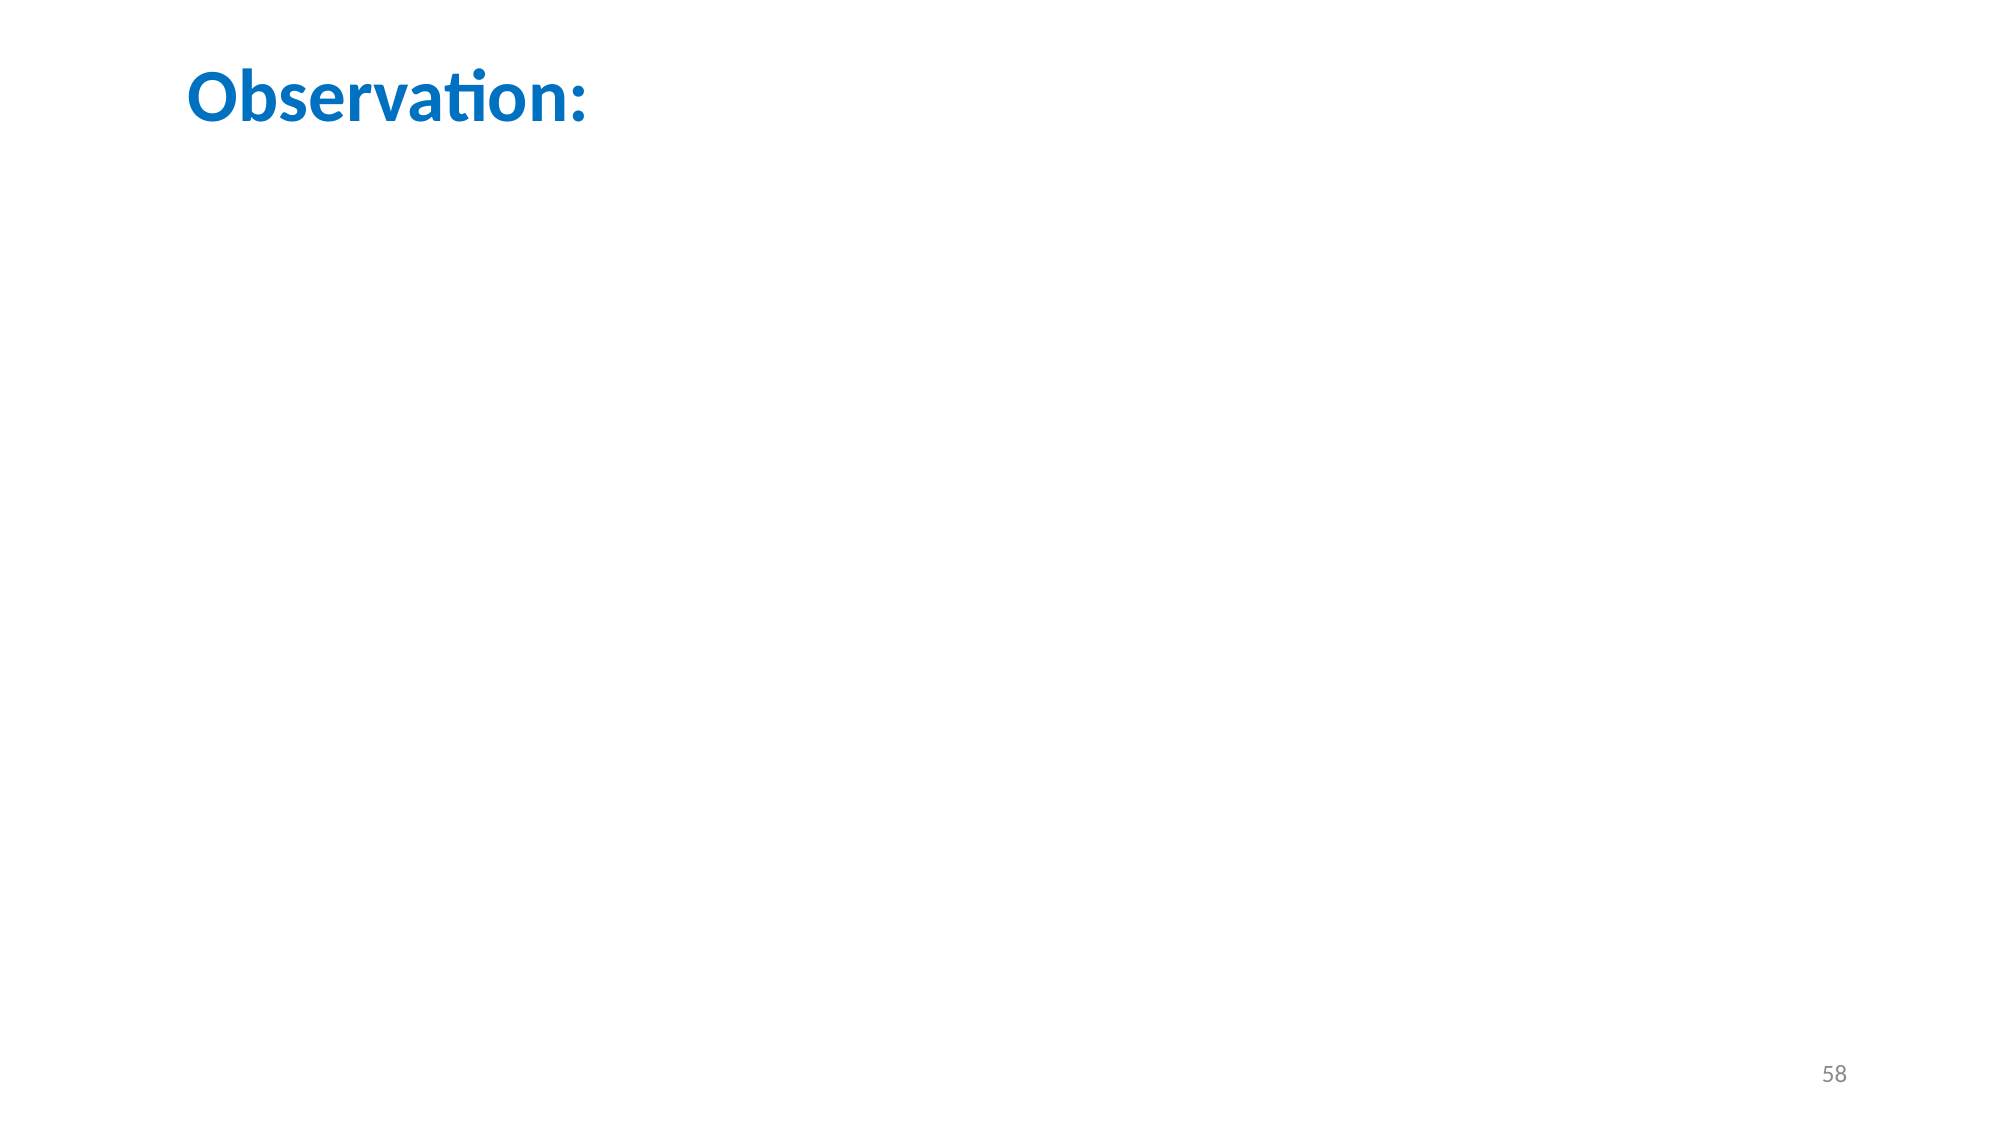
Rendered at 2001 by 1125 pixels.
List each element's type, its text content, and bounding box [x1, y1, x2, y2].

slide_number 58 [1412, 1042, 1863, 1103]
